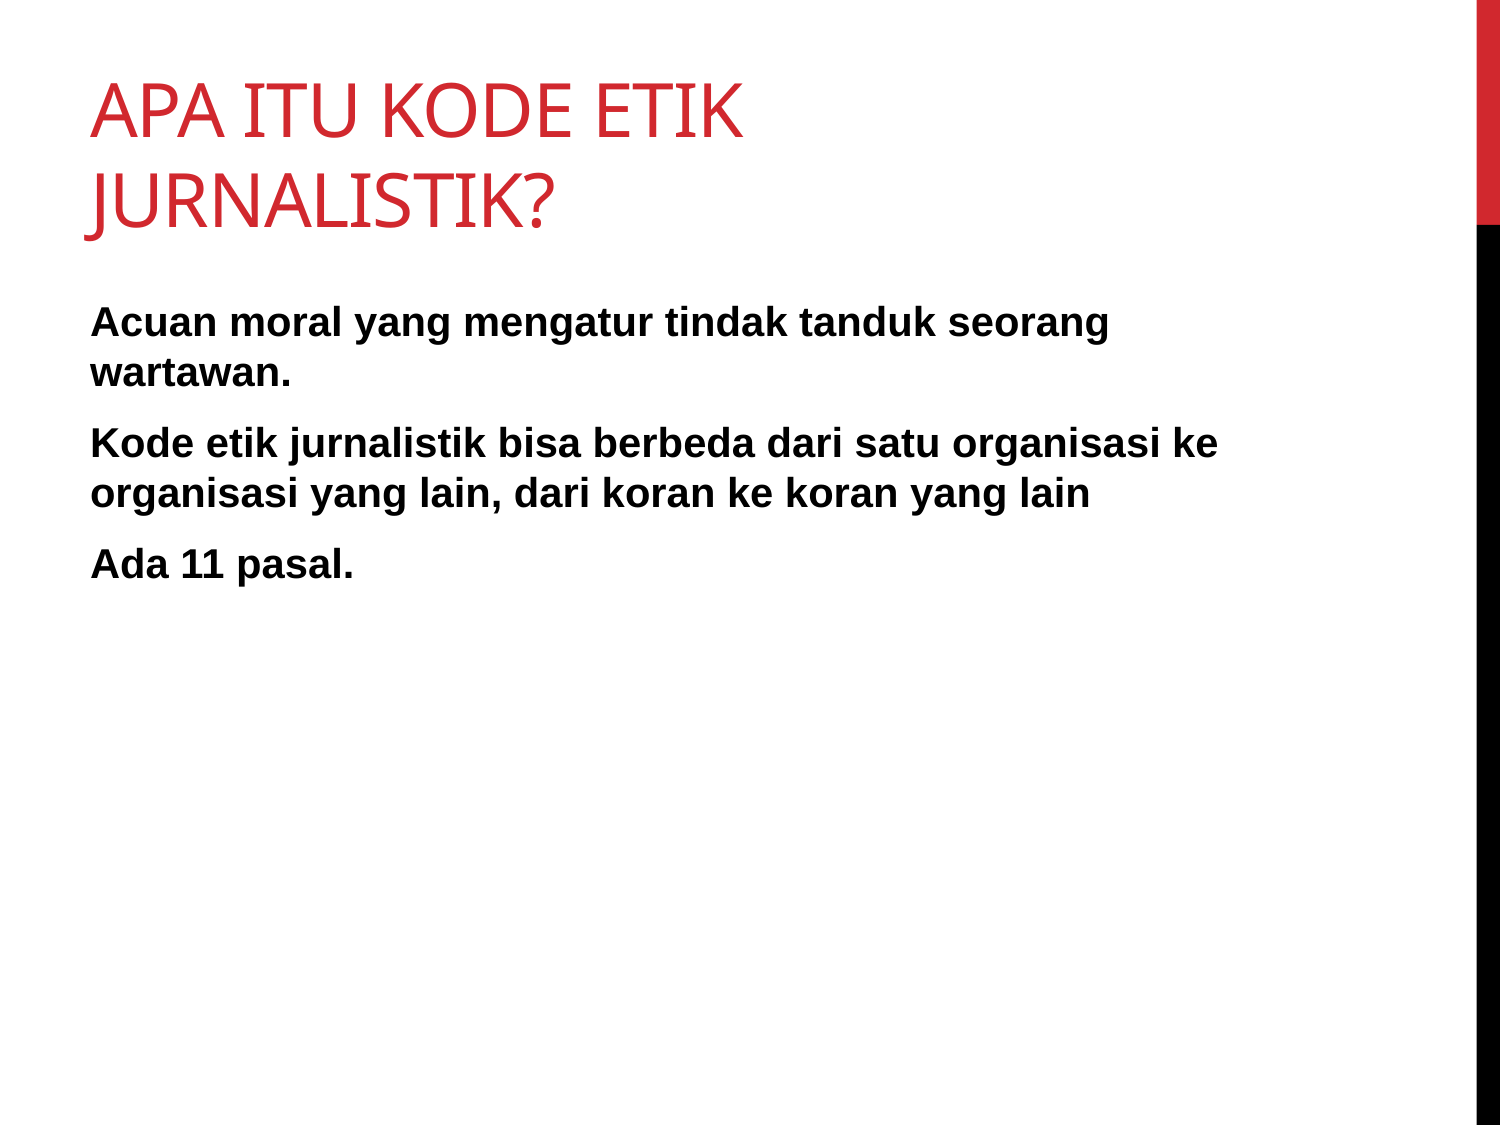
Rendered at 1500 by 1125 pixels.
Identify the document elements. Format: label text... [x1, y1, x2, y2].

list Acuan moral yang mengatur tindak tanduk seorang wartawan. Kode etik jurnalistik bisa berbeda dari satu organisasi ke organisasi yang lain, dari koran ke koran yang lain Ada 11 pasal. [75, 287, 1325, 1005]
title Apa itu Kode Etik Jurnalistik? [75, 25, 1025, 250]
